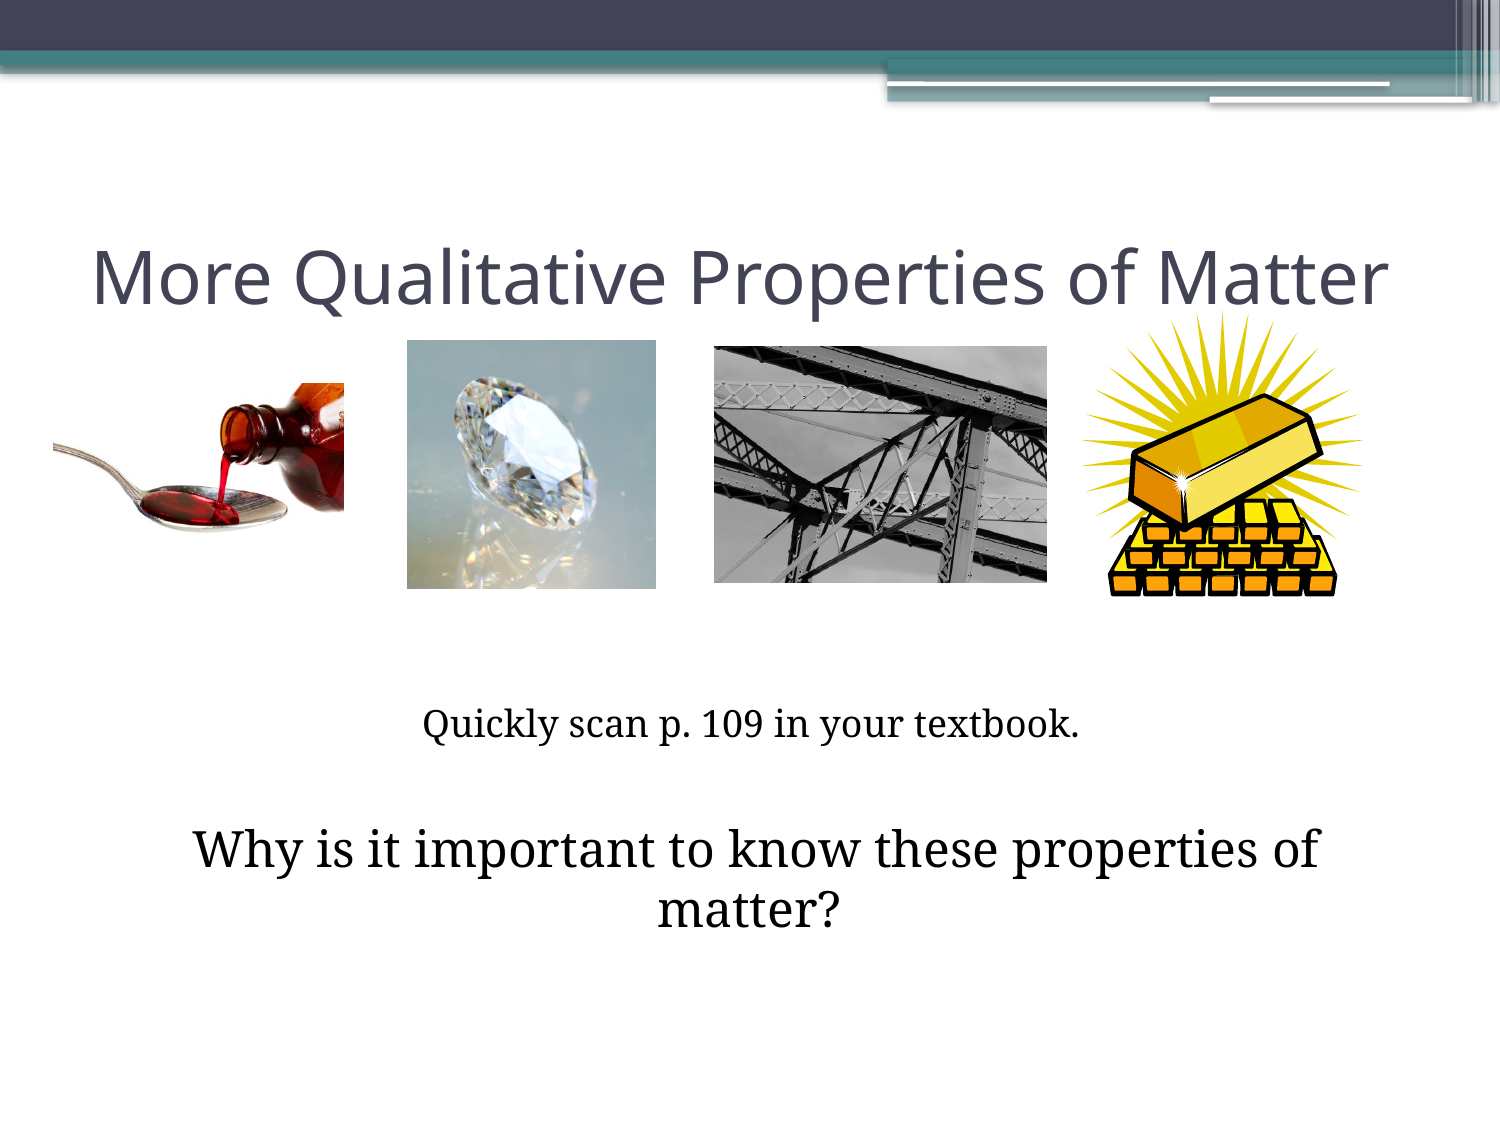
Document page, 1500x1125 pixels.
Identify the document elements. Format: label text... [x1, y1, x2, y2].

text_box Why is it important to know these properties of matter? [147, 810, 1365, 946]
picture [714, 345, 1047, 584]
picture [1080, 310, 1365, 597]
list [52, 383, 344, 578]
title More Qualitative Properties of Matter [75, 187, 1425, 363]
picture [407, 340, 656, 589]
text_box Quickly scan p. 109 in your textbook. [407, 692, 1140, 753]
